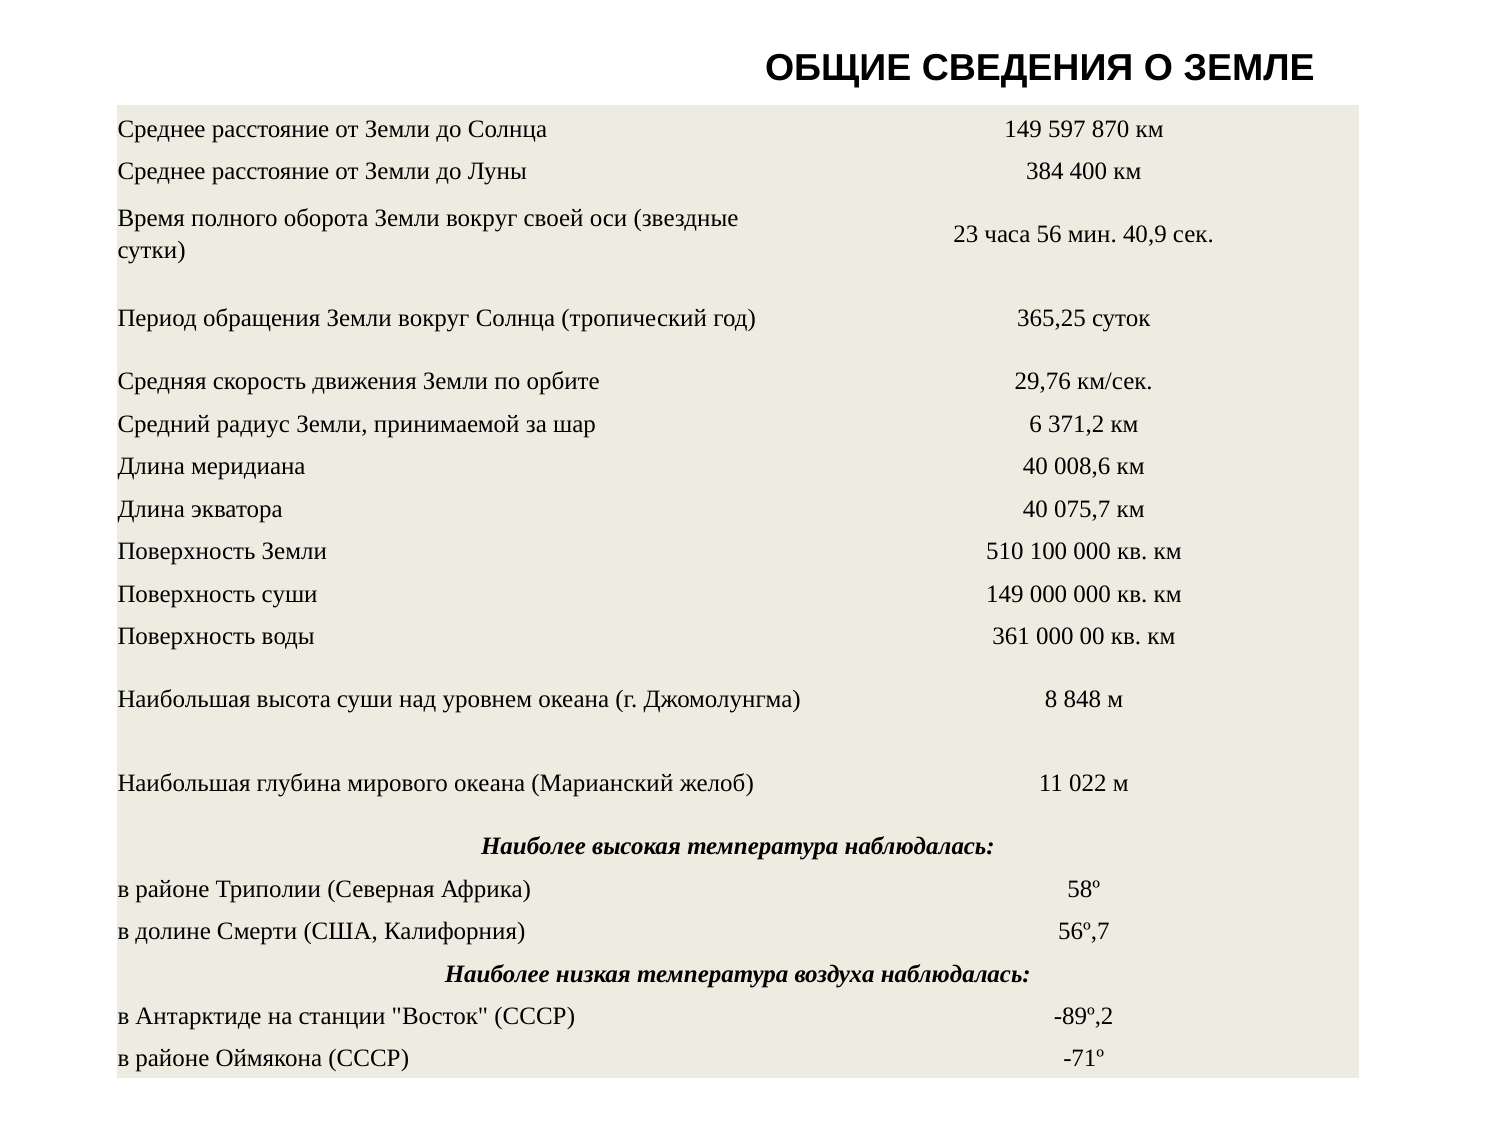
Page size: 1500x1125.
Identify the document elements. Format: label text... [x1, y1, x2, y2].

table_cell 8 848 м [809, 655, 1359, 739]
table_cell Наиболее низкая температура воздуха наблюдалась: [117, 950, 1359, 993]
table_header 149 597 870 км [809, 105, 1359, 148]
table_cell Средняя скорость движения Земли по орбите [117, 358, 809, 401]
table_cell 40 008,6 км [809, 443, 1359, 486]
table_cell 29,76 км/сек. [809, 358, 1359, 401]
table_cell 23 часа 56 мин. 40,9 сек. [809, 190, 1359, 274]
table_cell Средний радиус Земли, принимаемой за шар [117, 401, 809, 443]
table_cell 58º [809, 866, 1359, 908]
table_cell Среднее расстояние от Земли до Луны [117, 148, 809, 190]
table_cell Длина меридиана [117, 443, 809, 486]
table_cell Период обращения Земли вокруг Солнца (тропический год) [117, 274, 809, 358]
table_cell в районе Оймякона (СССР) [117, 1035, 809, 1078]
table_cell 384 400 км [809, 148, 1359, 190]
table_cell Наибольшая глубина мирового океана (Марианский желоб) [117, 739, 809, 823]
table_cell в районе Триполии (Северная Африка) [117, 866, 809, 908]
table_cell 6 371,2 км [809, 401, 1359, 443]
table_cell Поверхность воды [117, 613, 809, 655]
table_cell -71º [809, 1035, 1359, 1078]
table_cell -89º,2 [809, 993, 1359, 1035]
table_cell Поверхность Земли [117, 528, 809, 570]
table_cell 361 000 00 кв. км [809, 613, 1359, 655]
table_header Среднее расстояние от Земли до Солнца [117, 105, 809, 148]
table_cell 365,25 суток [809, 274, 1359, 358]
table_cell Время полного оборота Земли вокруг своей оси (звездные сутки) [117, 190, 809, 274]
table_cell в долине Смерти (США, Калифорния) [117, 908, 809, 950]
table_cell в Антарктиде на станции "Восток" (СССР) [117, 993, 809, 1035]
table_cell Наиболее высокая температура наблюдалась: [117, 823, 1359, 866]
table_cell 56º,7 [809, 908, 1359, 950]
table_cell 510 100 000 кв. км [809, 528, 1359, 570]
table_cell Наибольшая высота суши над уровнем океана (г. Джомолунгма) [117, 655, 809, 739]
table_cell 40 075,7 км [809, 486, 1359, 528]
table_cell 11 022 м [809, 739, 1359, 823]
table_cell Поверхность суши [117, 570, 809, 613]
table_cell Длина экватора [117, 486, 809, 528]
text_box ОБЩИЕ СВЕДЕНИЯ О ЗЕМЛЕ [749, 35, 1348, 141]
table_cell 149 000 000 кв. км [809, 570, 1359, 613]
